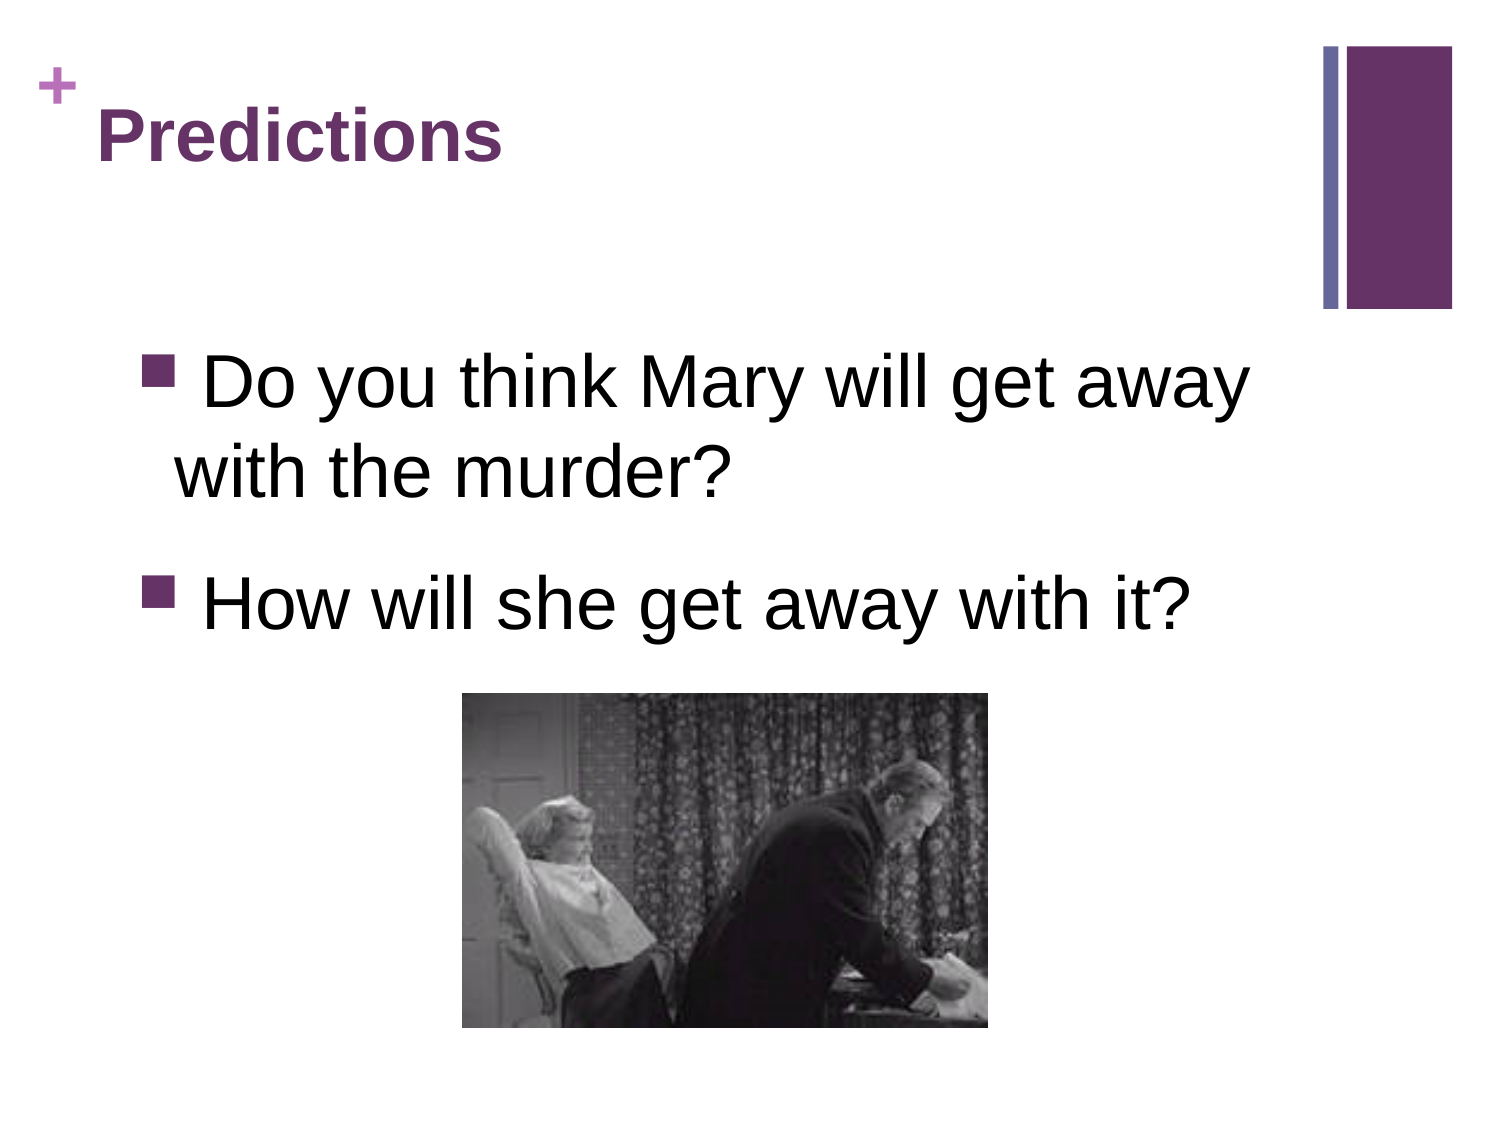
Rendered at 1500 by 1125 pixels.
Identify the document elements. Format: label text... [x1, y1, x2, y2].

list Do you think Mary will get away with the murder? How will she get away with it? [122, 324, 1362, 1005]
picture [461, 692, 989, 1029]
title Predictions [81, 79, 1322, 263]
